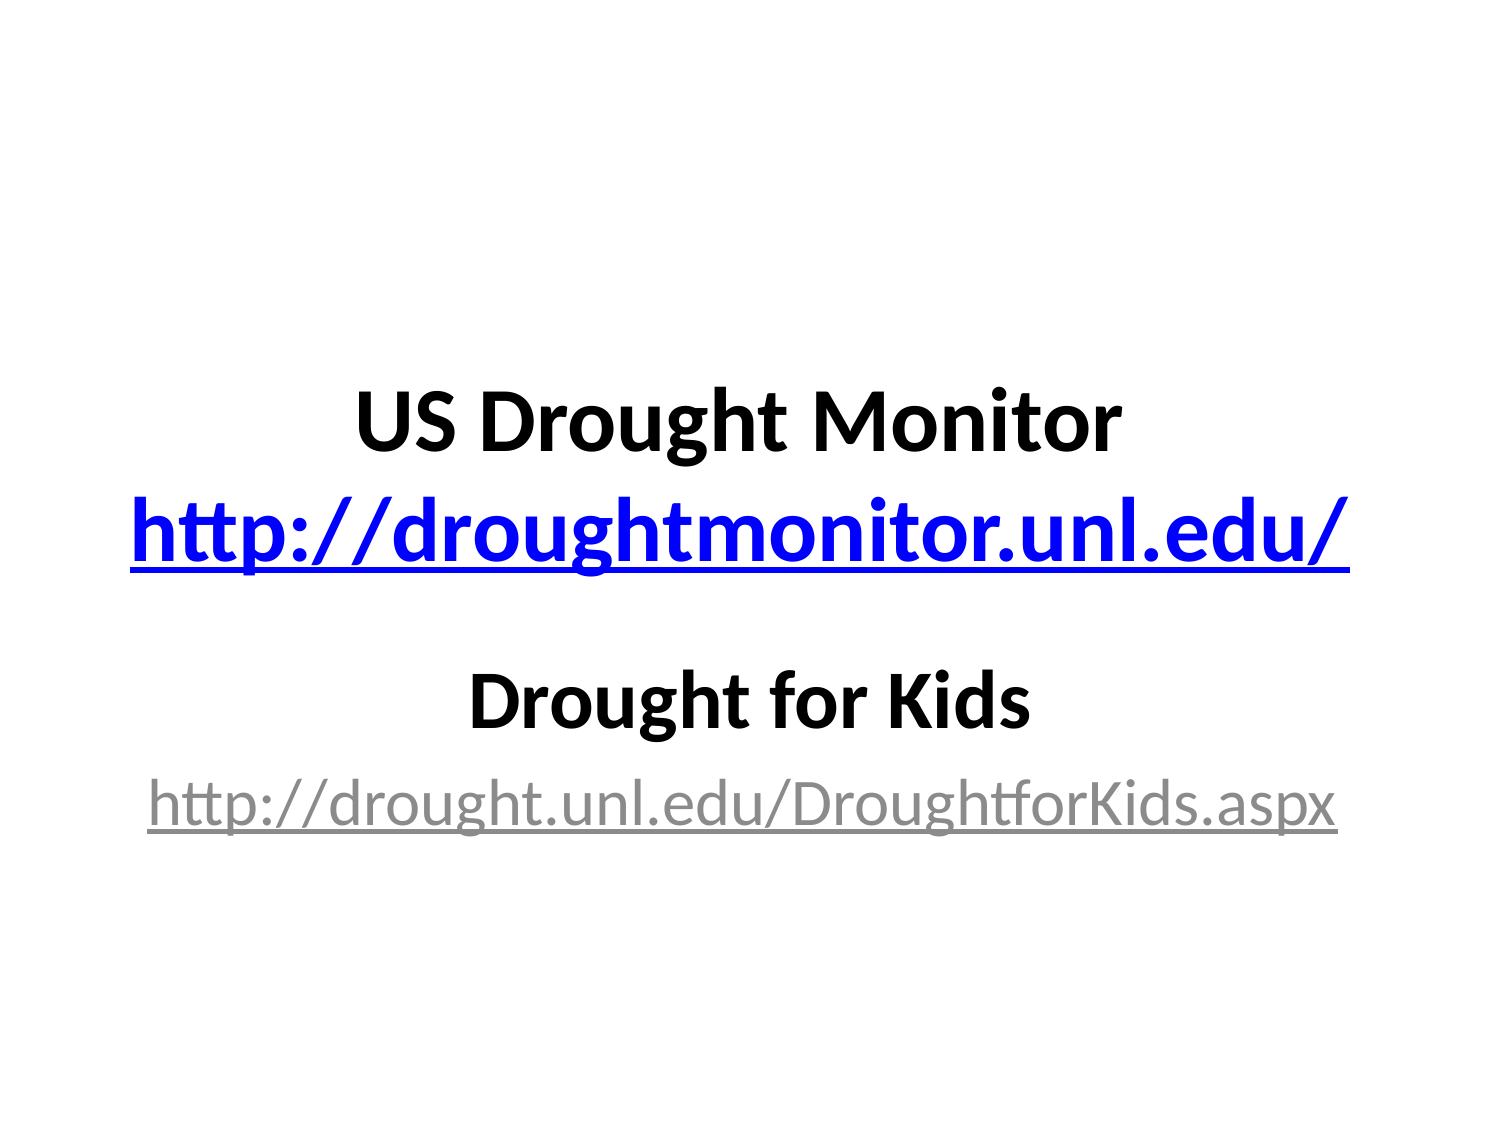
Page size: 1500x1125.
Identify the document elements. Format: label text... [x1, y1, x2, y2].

title US Drought Monitor http://droughtmonitor.unl.edu/ [112, 349, 1388, 591]
subtitle Drought for Kids http://drought.unl.edu/DroughtforKids.aspx [112, 637, 1388, 925]
